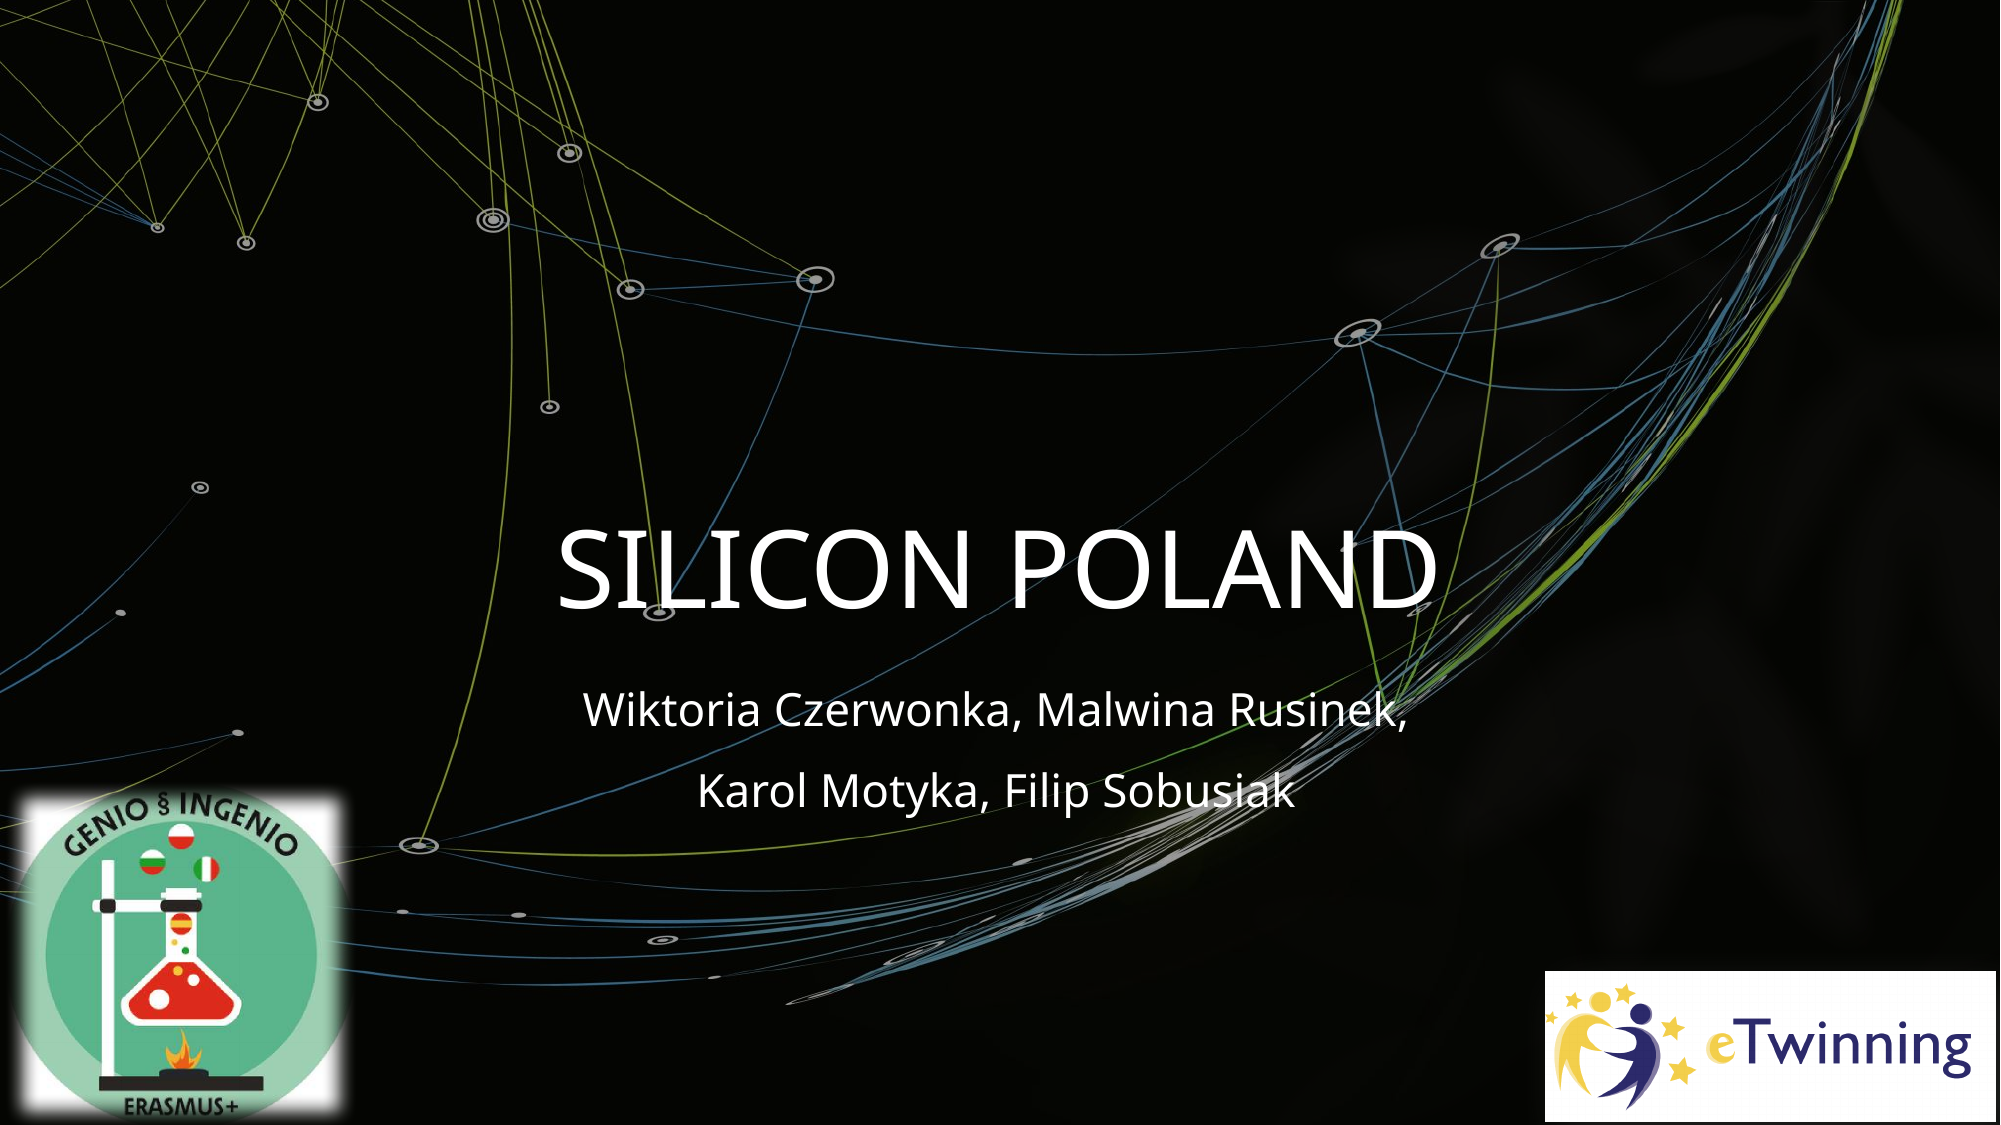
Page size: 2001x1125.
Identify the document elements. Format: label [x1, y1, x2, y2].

picture [1545, 971, 1996, 1123]
picture [0, 0, 1140, 1125]
text_box [1140, 0, 2000, 1125]
